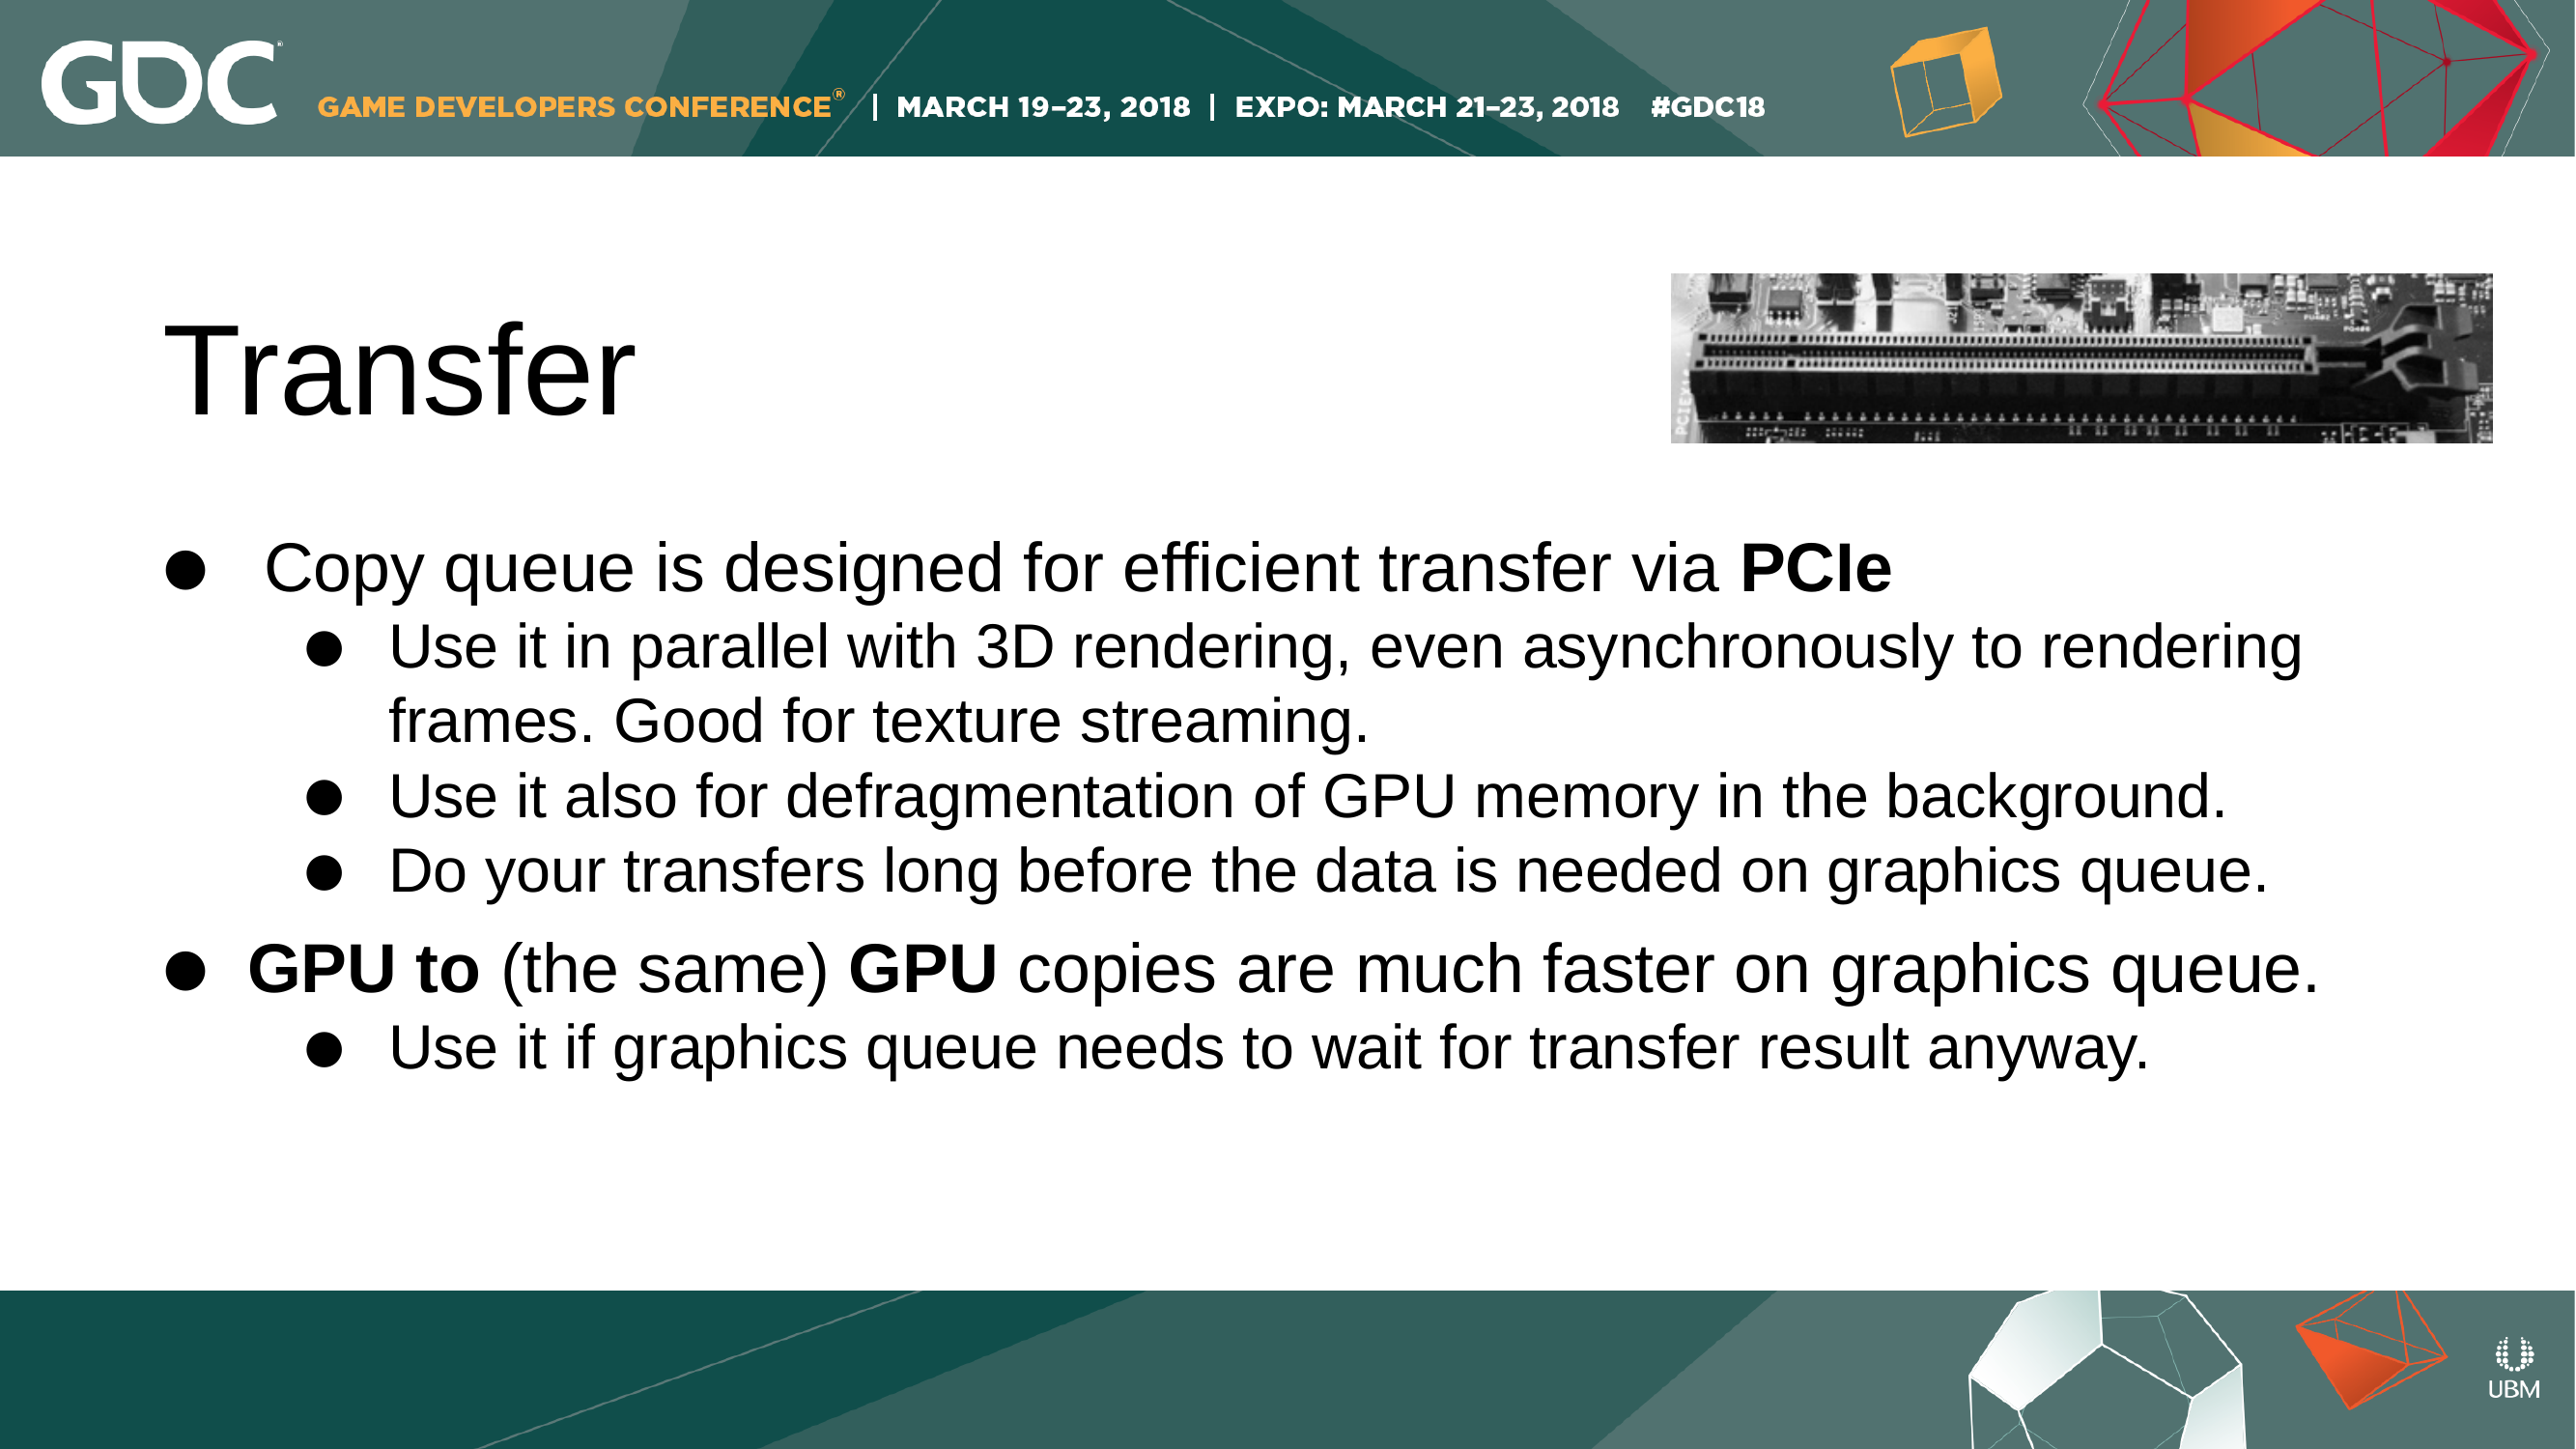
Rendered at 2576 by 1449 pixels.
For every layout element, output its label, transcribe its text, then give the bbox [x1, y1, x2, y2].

list Copy queue is designed for efficient transfer via PCIe Use it in parallel with 3D rendering, even asynchronously to rendering frames. Good for texture streaming. Use it also for defragmentation of GPU memory in the background. Do your transfers long before the data is needed on graphics queue. GPU to (the same) GPU copies are much faster on graphics queue. Use it if graphics queue needs to wait for transfer result anyway. [150, 509, 2426, 1284]
title Transfer [150, 272, 2426, 495]
picture [0, 0, 2575, 1449]
